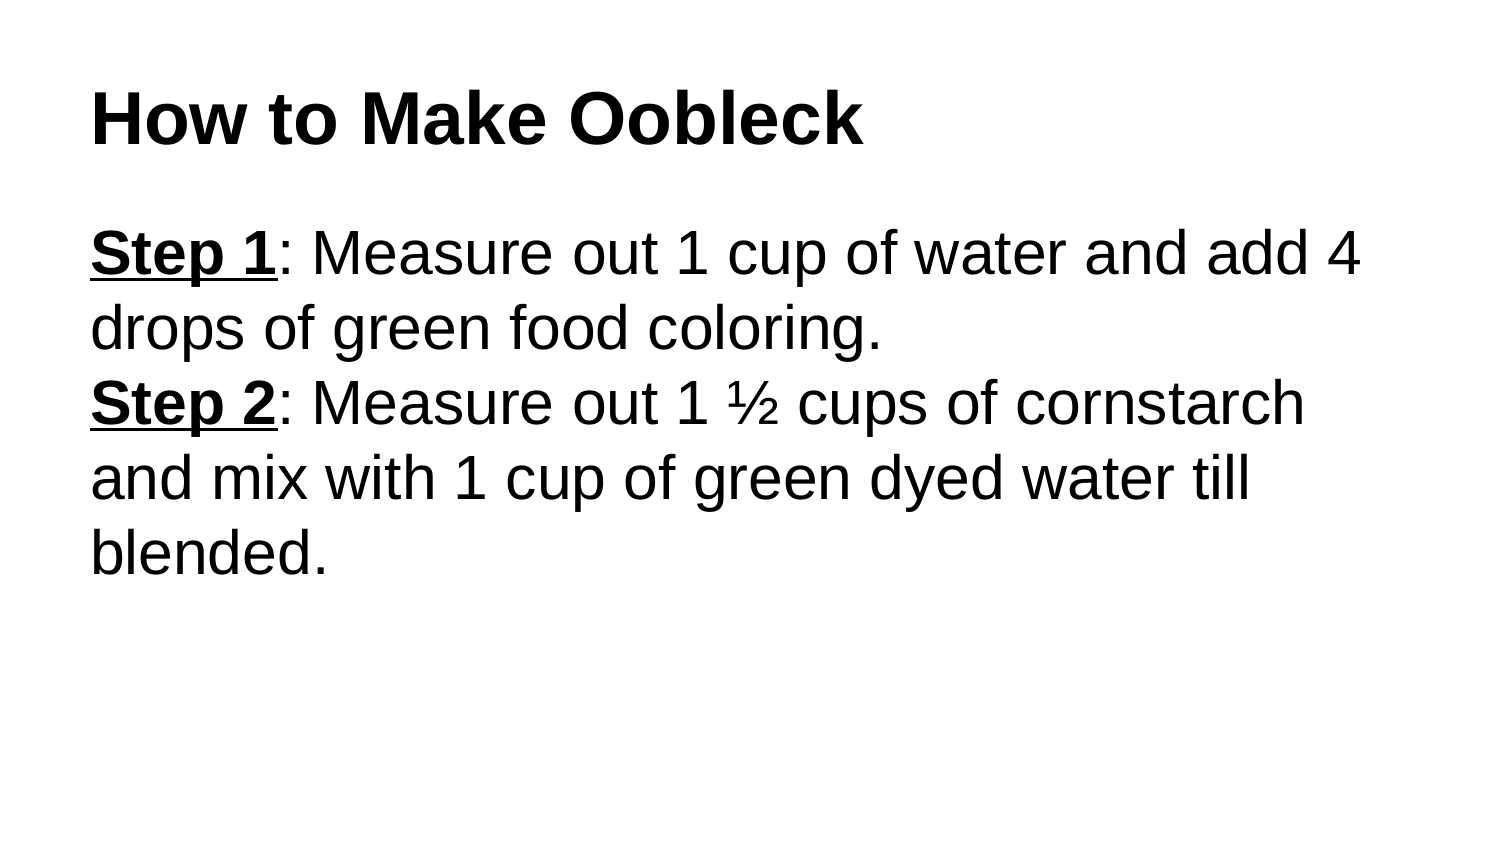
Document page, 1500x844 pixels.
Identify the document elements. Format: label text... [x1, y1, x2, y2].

list Step 1: Measure out 1 cup of water and add 4 drops of green food coloring. Step 2: Measure out 1 ½ cups of cornstarch and mix with 1 cup of green dyed water till blended. [75, 196, 1425, 808]
title How to Make Oobleck [75, 33, 1425, 175]
